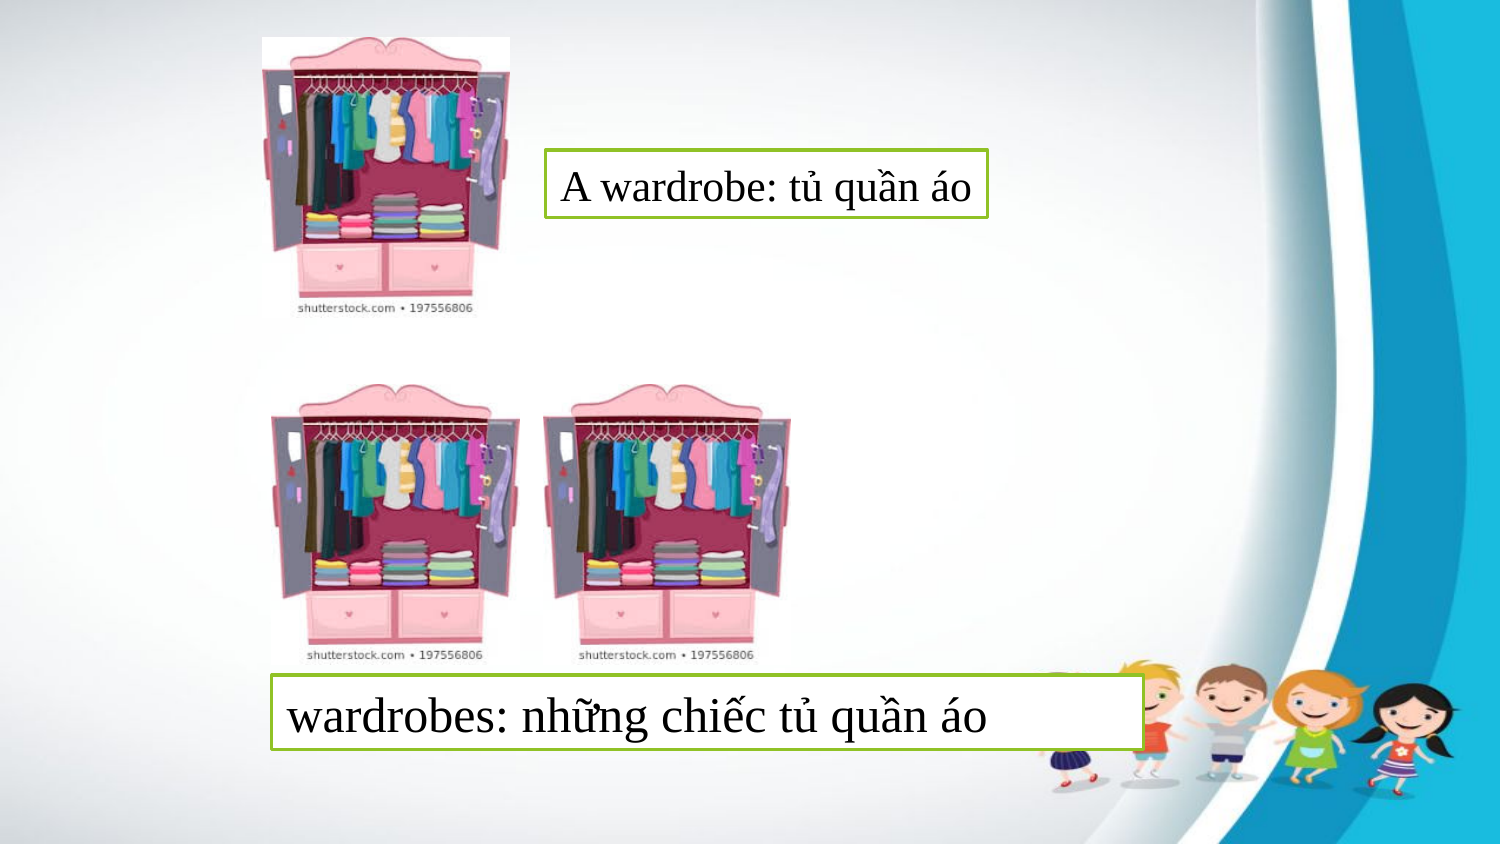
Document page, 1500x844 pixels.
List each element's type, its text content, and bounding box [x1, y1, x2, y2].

picture [1393, 671, 1413, 675]
text_box wardrobes: những chiếc tủ quần áo [270, 673, 1145, 751]
text_box A wardrobe: tủ quần áo [544, 148, 989, 219]
picture [0, 0, 1500, 844]
